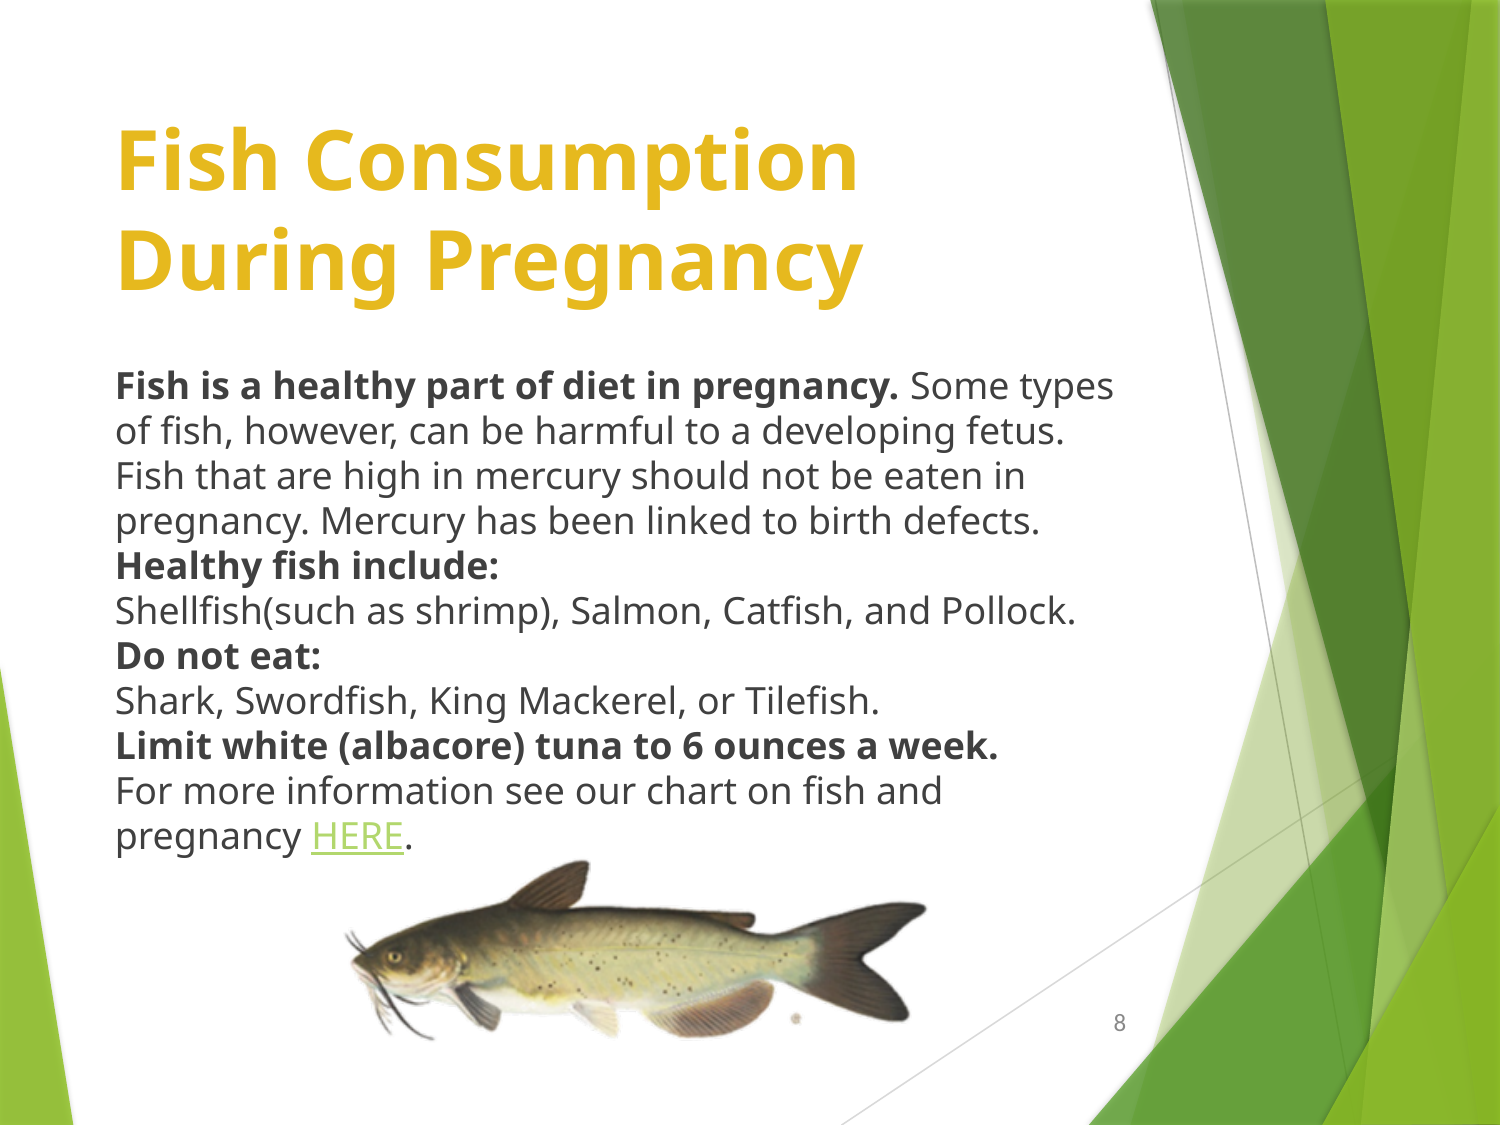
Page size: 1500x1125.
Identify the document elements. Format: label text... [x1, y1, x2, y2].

picture [336, 849, 936, 1081]
slide_number 8 [1057, 991, 1142, 1051]
list Fish is a healthy part of diet in pregnancy. Some types of fish, however, can be harmful to a developing fetus. Fish that are high in mercury should not be eaten in pregnancy. Mercury has been linked to birth defects. Healthy fish include: Shellfish(such as shrimp), Salmon, Catfish, and Pollock. Do not eat: Shark, Swordfish, King Mackerel, or Tilefish. Limit white (albacore) tuna to 6 ounces a week. For more information see our chart on fish and pregnancy HERE. [99, 354, 1142, 992]
title Fish Consumption During Pregnancy [99, 99, 1142, 317]
